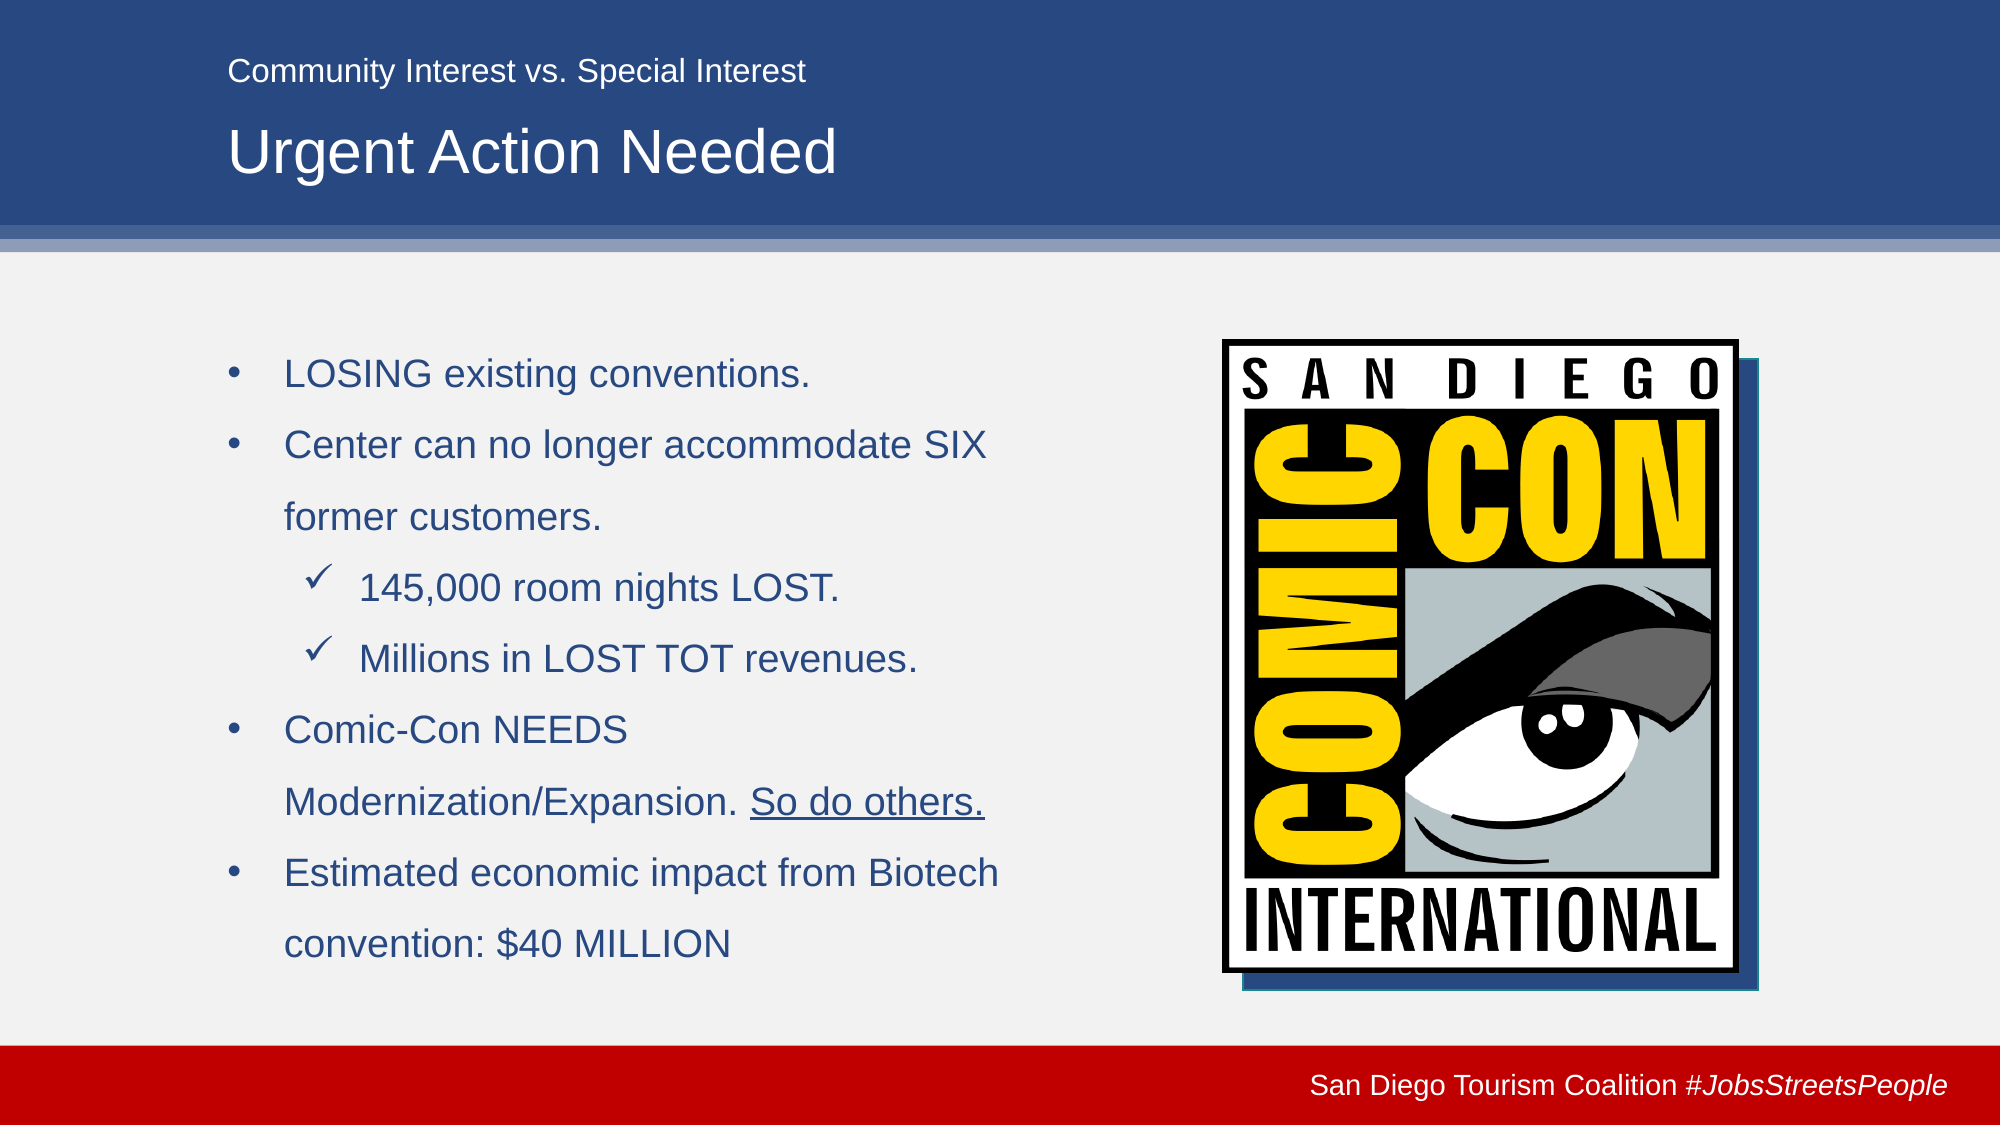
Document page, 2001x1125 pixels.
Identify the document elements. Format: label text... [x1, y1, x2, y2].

list LOSING existing conventions. Center can no longer accommodate SIX former customers. 145,000 room nights LOST. Millions in LOST TOT revenues. Comic-Con NEEDS Modernization/Expansion. So do others. Estimated economic impact from Biotech convention: $40 MILLION [212, 317, 1061, 1030]
picture [1222, 339, 1739, 973]
footer San Diego Tourism Coalition #JobsStreetsPeople [939, 1079, 1964, 1125]
text_box [1242, 358, 1759, 991]
title Urgent Action Needed [212, 41, 1788, 195]
